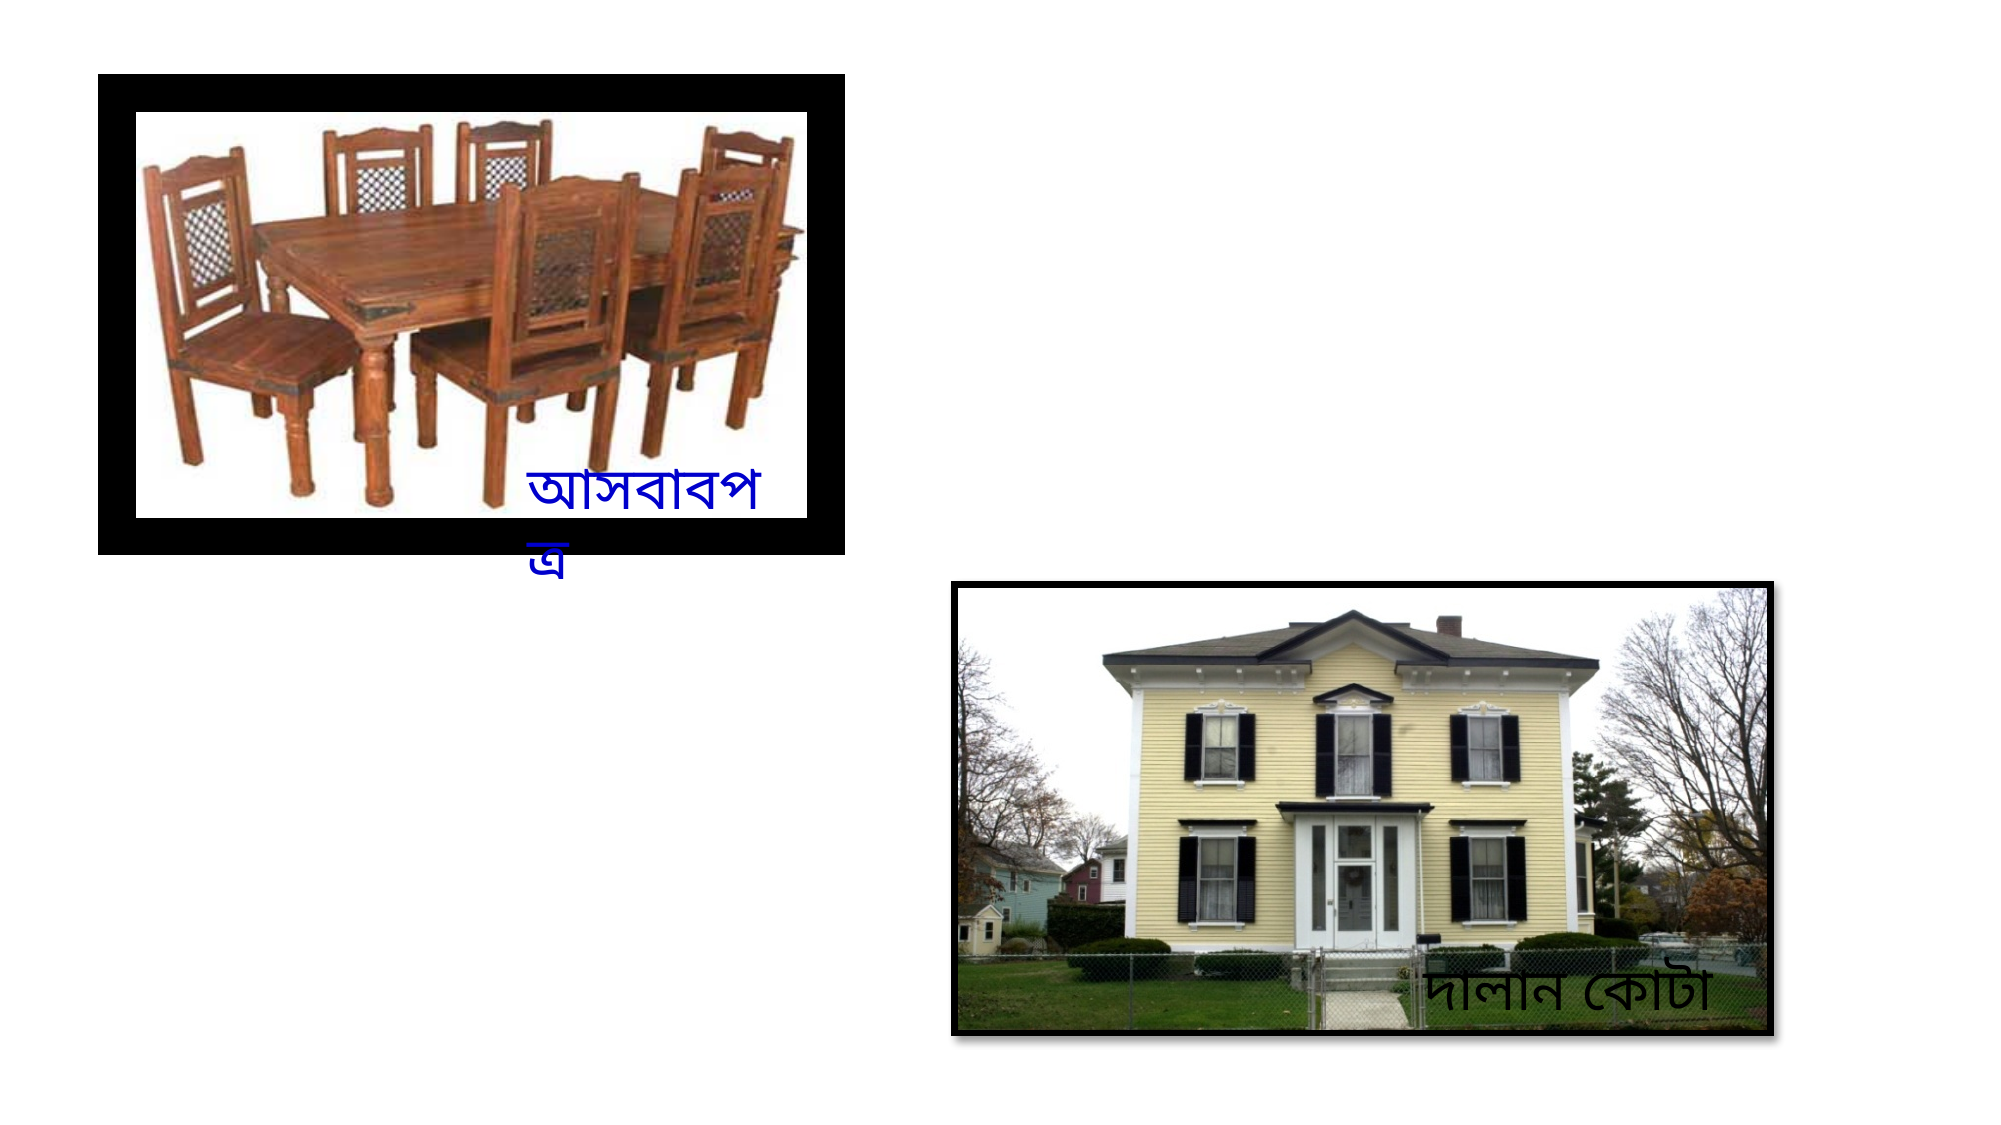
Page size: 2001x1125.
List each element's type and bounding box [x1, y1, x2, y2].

text_box [957, 587, 1848, 1031]
text_box [135, 111, 808, 547]
